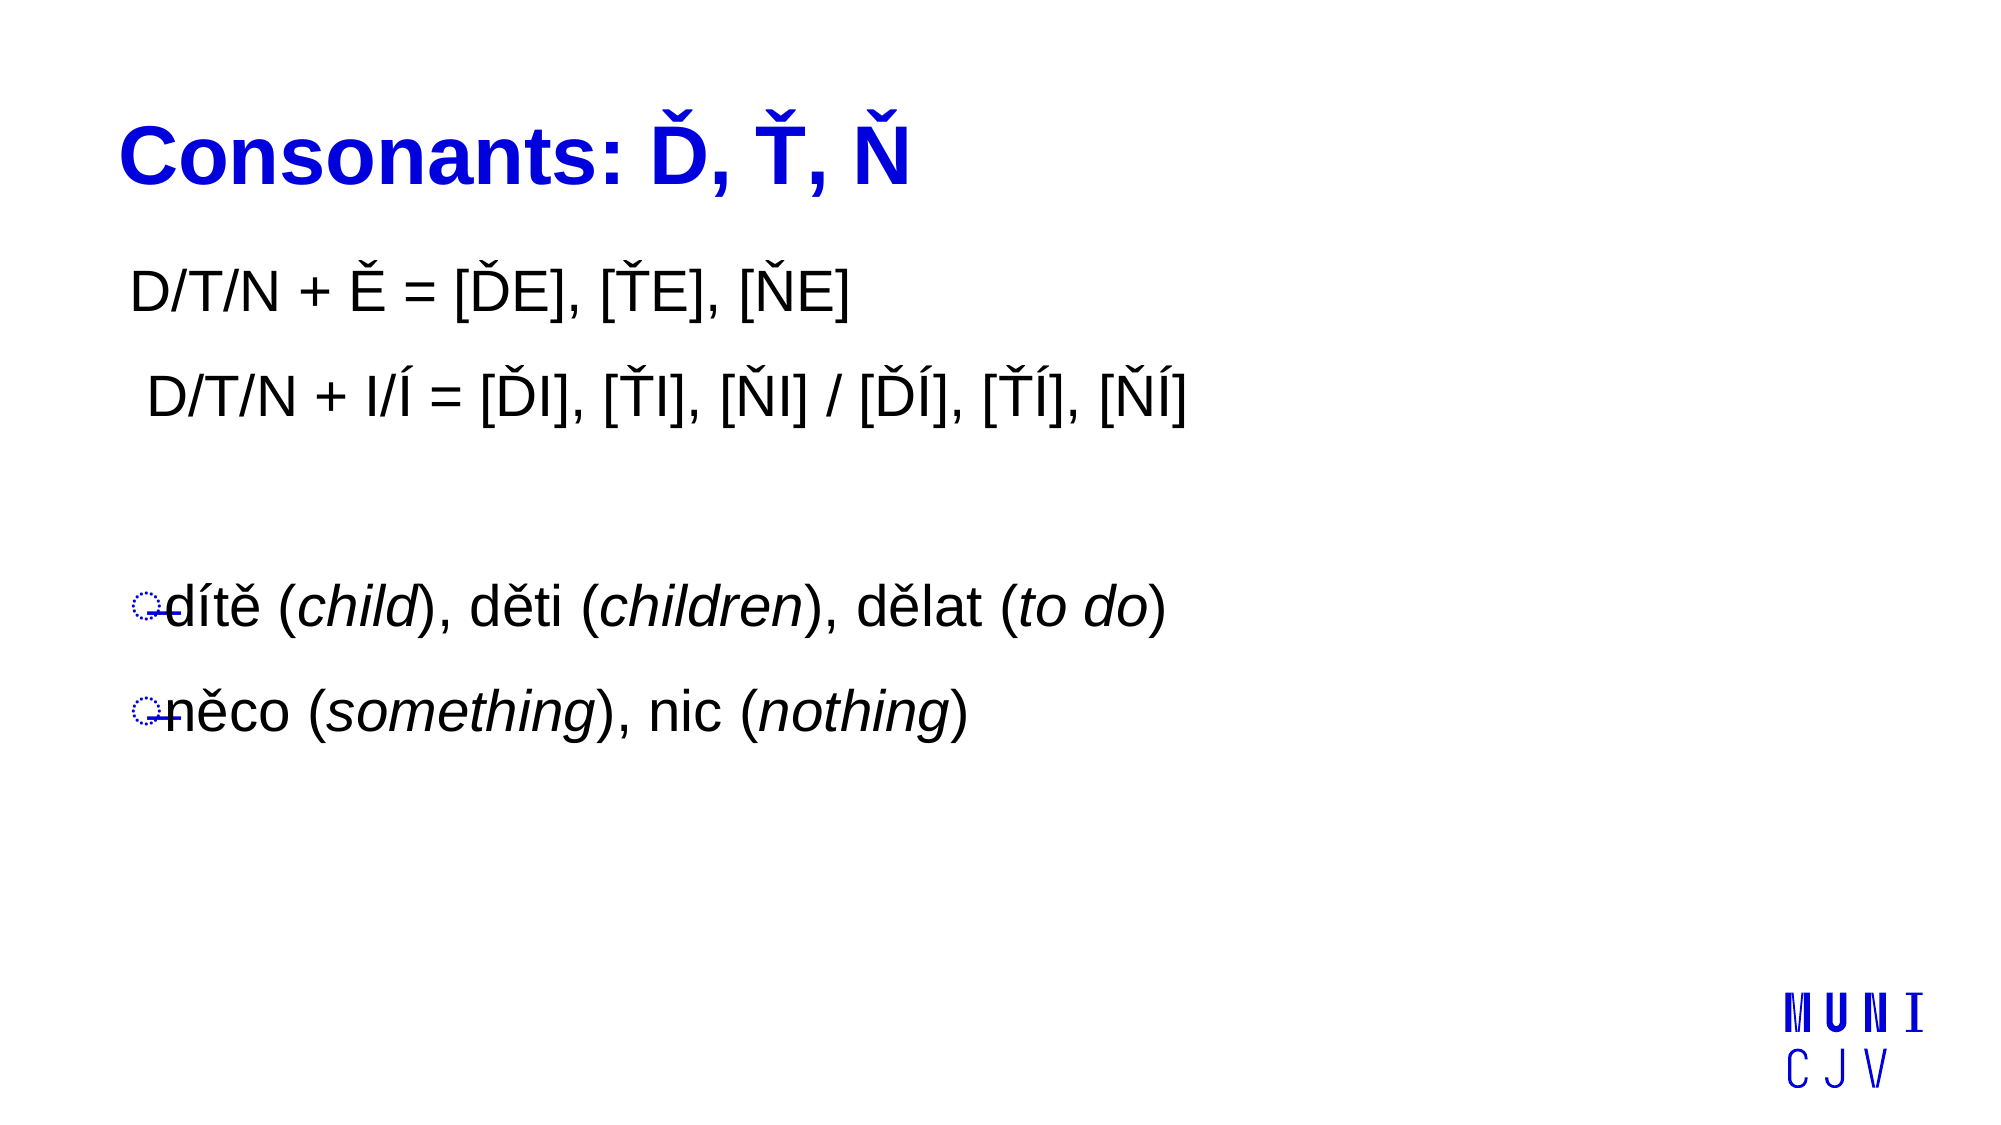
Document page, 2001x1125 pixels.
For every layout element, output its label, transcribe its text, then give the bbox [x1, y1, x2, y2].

list D/T/N + Ě = [ĎE], [ŤE], [ŇE] D/T/N + I/Í = [ĎI], [ŤI], [ŇI] / [ĎÍ], [ŤÍ], [ŇÍ] dítě (child), děti (children), dělat (to do) něco (something), nic (nothing) [118, 218, 1929, 957]
title Consonants: Ď, Ť, Ň [118, 118, 1883, 193]
